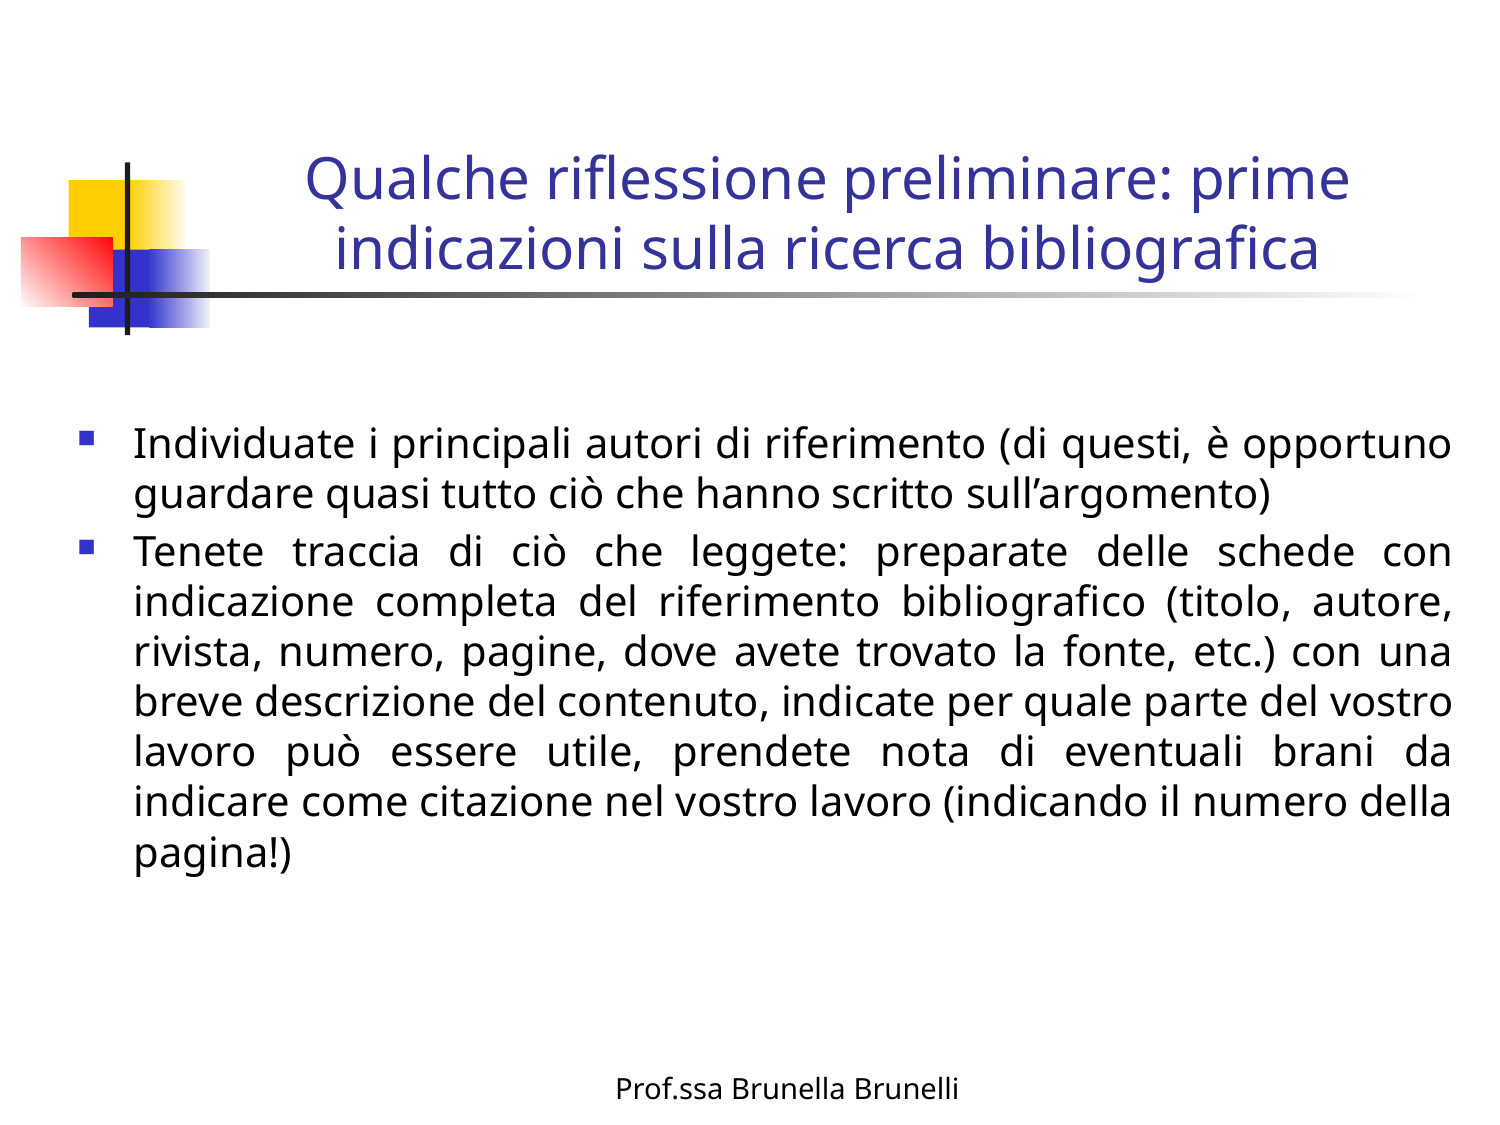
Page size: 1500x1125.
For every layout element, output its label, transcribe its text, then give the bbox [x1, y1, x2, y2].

list Individuate i principali autori di riferimento (di questi, è opportuno guardare quasi tutto ciò che hanno scritto sull’argomento) Tenete traccia di ciò che leggete: preparate delle schede con indicazione completa del riferimento bibliografico (titolo, autore, rivista, numero, pagine, dove avete trovato la fonte, etc.) con una breve descrizione del contenuto, indicate per quale parte del vostro lavoro può essere utile, prendete nota di eventuali brani da indicare come citazione nel vostro lavoro (indicando il numero della pagina!) [62, 331, 1469, 1006]
footer Prof.ssa Brunella Brunelli [549, 1037, 1026, 1113]
title Qualche riflessione preliminare: prime indicazioni sulla ricerca bibliografica [188, 101, 1468, 289]
